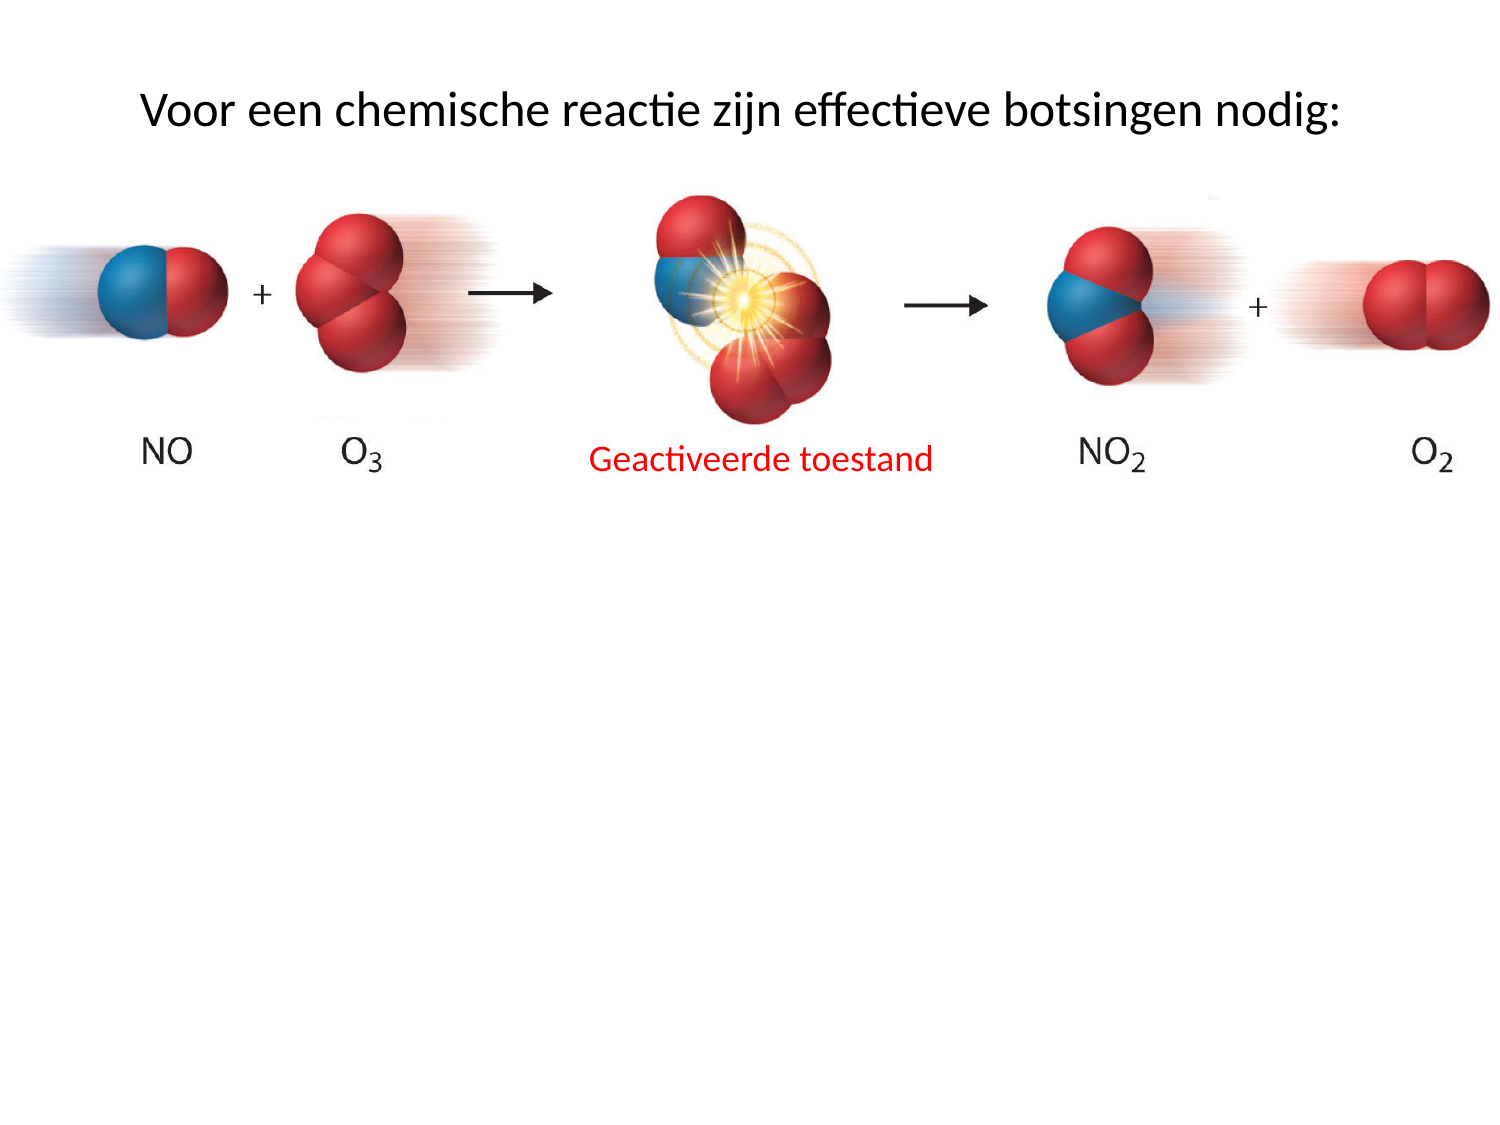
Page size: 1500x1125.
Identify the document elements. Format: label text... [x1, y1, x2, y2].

picture [572, 169, 887, 432]
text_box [0, 145, 1500, 578]
text_box Voor een chemische reactie zijn effectieve botsingen nodig: [125, 69, 1358, 145]
